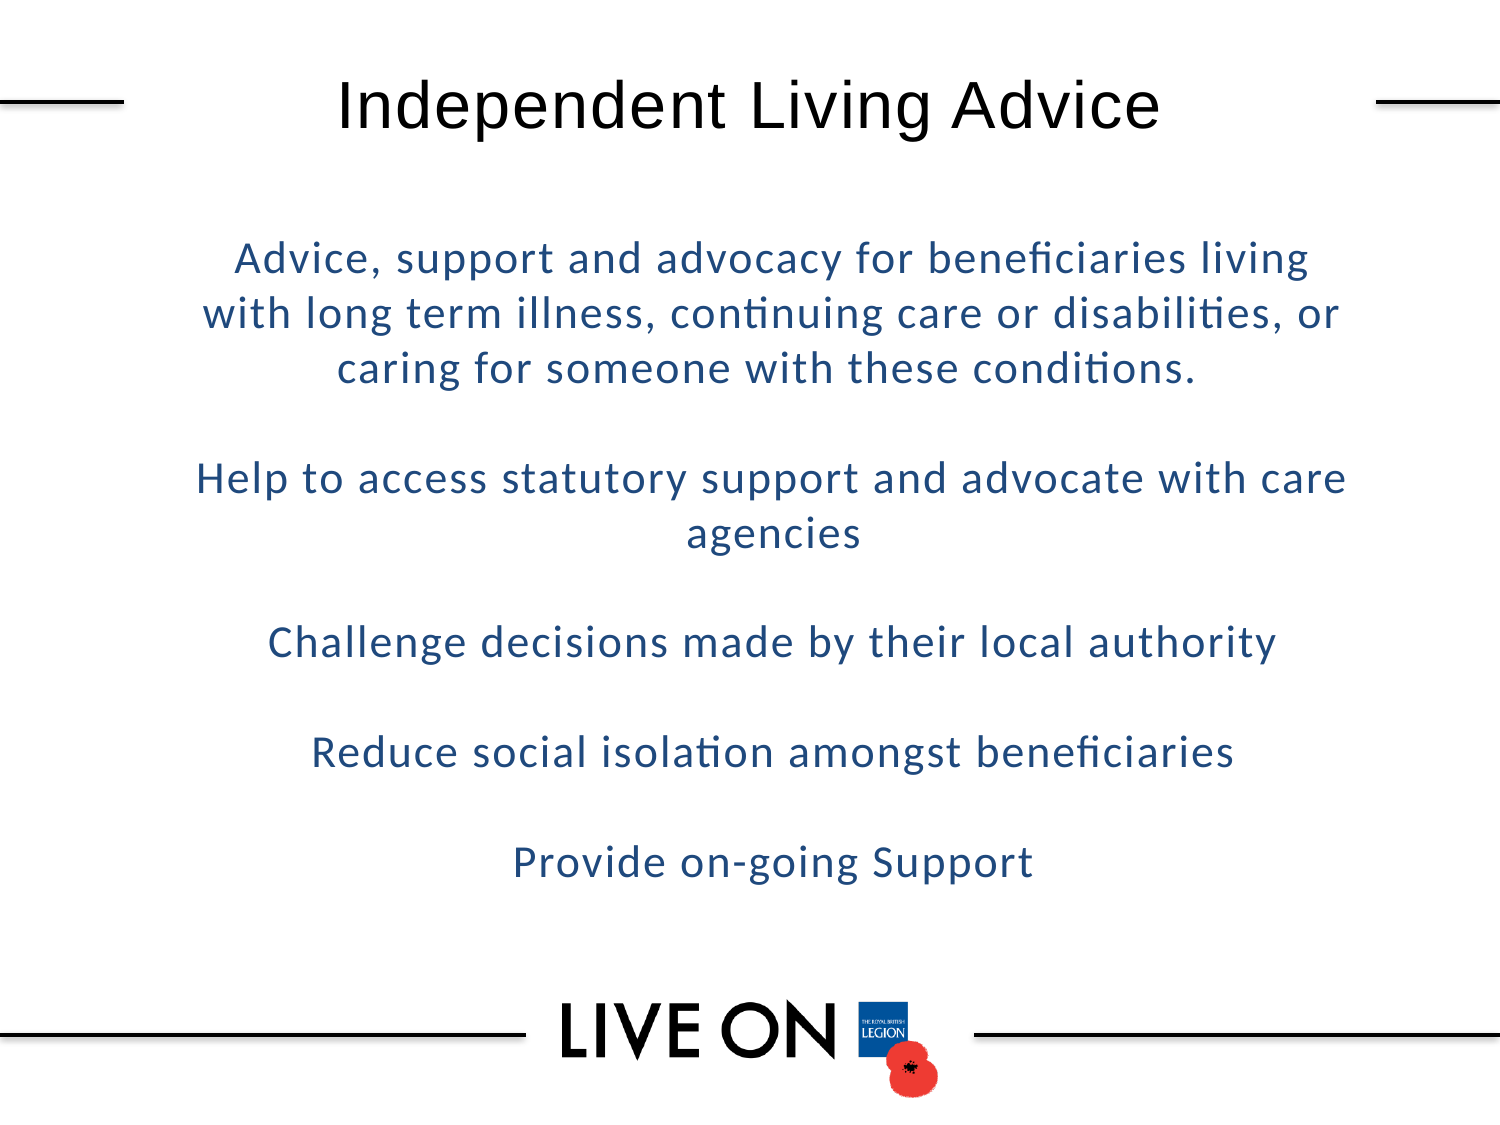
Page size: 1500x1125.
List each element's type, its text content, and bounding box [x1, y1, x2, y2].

title Independent Living Advice [171, 42, 1329, 161]
picture [562, 1024, 938, 1098]
subtitle Advice, support and advocacy for beneficiaries living with long term illness, continuing care or disabilities, or caring for someone with these conditions. Help to access statutory support and advocate with care agencies Challenge decisions made by their local authority Reduce social isolation amongst beneficiaries Provide on-going Support [171, 219, 1376, 1024]
